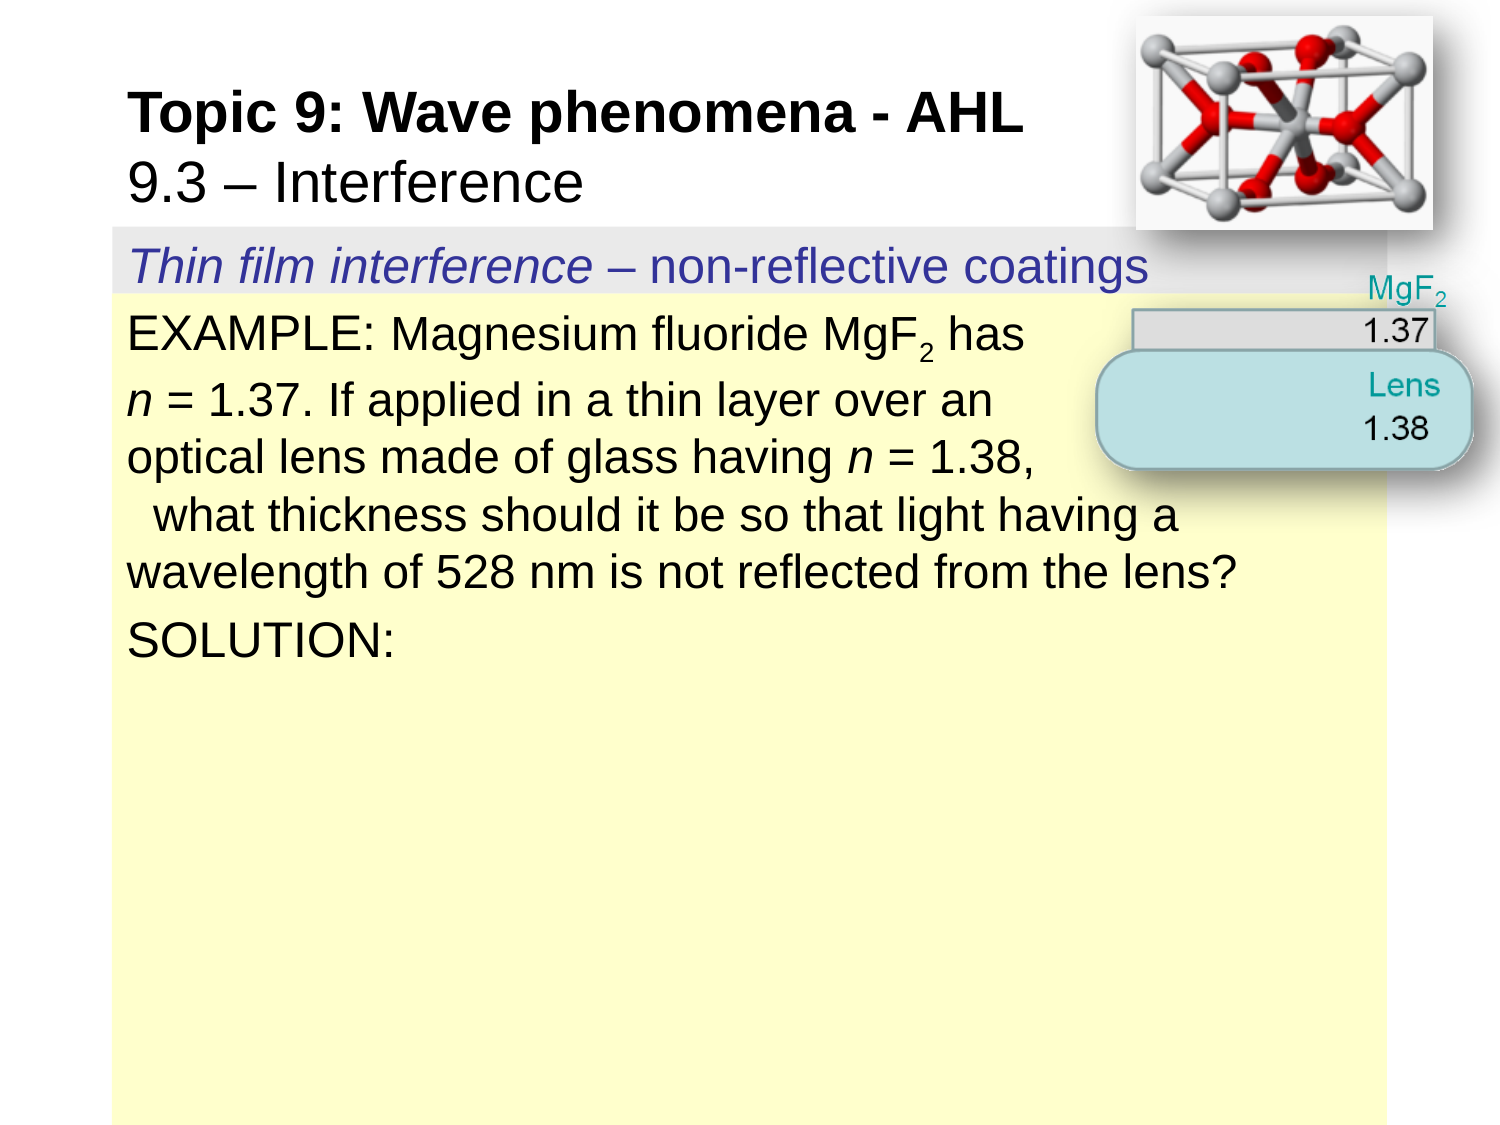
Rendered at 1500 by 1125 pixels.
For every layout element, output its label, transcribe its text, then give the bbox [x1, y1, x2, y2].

text_box EXAMPLE: Magnesium fluoride MgF2 has n = 1.37. If applied in a thin layer over an optical lens made of glass having n = 1.38, what thickness should it be so that light having a wavelength of 528 nm is not reflected from the lens? SOLUTION: [111, 293, 1387, 1125]
text_box Topic 9: Wave phenomena - AHL 9.3 – Interference [112, 67, 1119, 215]
picture [1136, 16, 1433, 230]
text_box Thin film interference – non-reflective coatings [112, 226, 1121, 294]
picture [1094, 255, 1475, 473]
